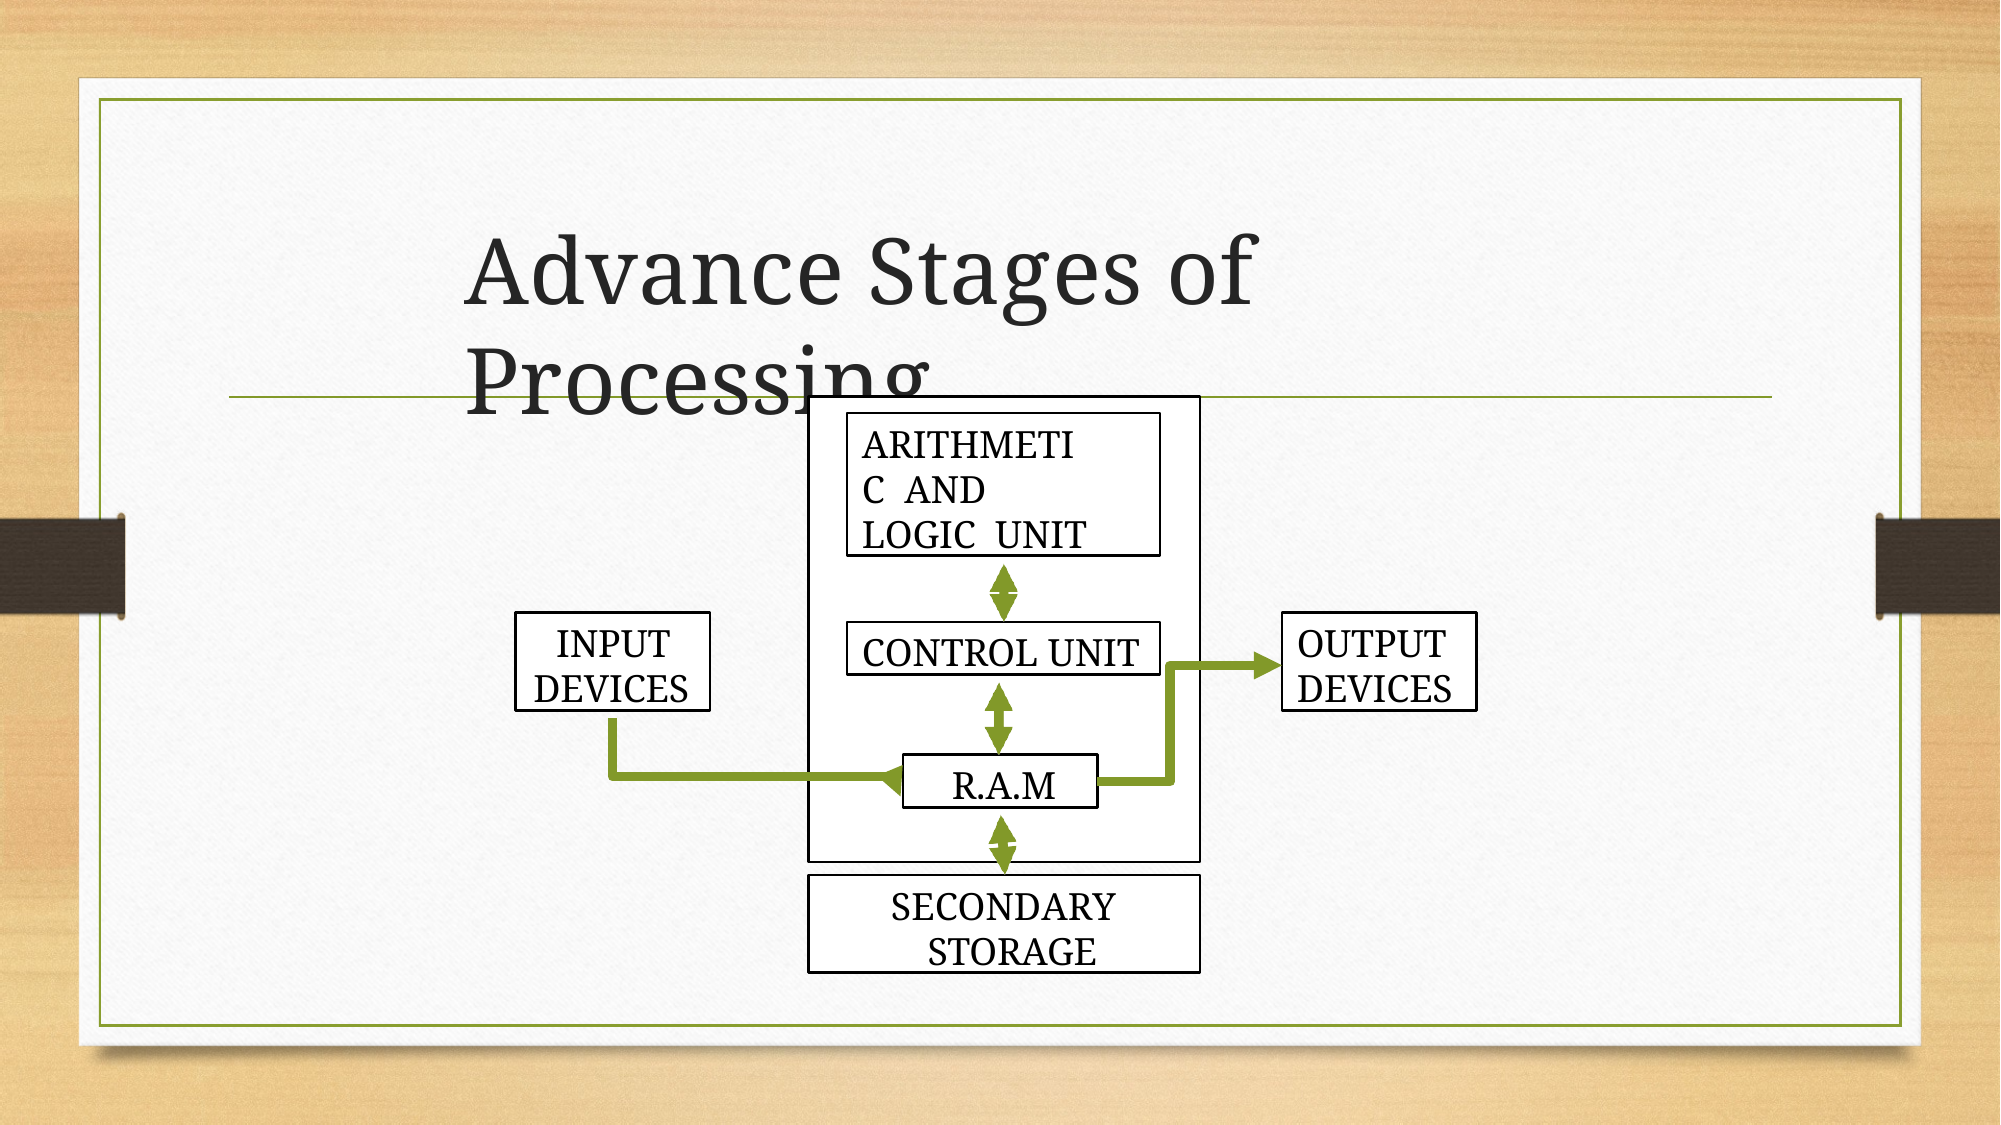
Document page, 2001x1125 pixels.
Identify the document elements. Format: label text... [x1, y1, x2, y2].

text_box [984, 682, 1013, 755]
text_box R.A.M [902, 754, 1098, 808]
text_box [808, 396, 1201, 780]
text_box OUTPUT DEVICES [1282, 612, 1477, 711]
picture [0, 0, 2000, 1125]
text_box INPUT DEVICES [515, 612, 710, 711]
text_box [876, 765, 903, 797]
text_box [989, 563, 1018, 622]
text_box [1253, 651, 1283, 680]
title Advance Stages of Processing [462, 211, 1537, 434]
text_box [612, 718, 881, 777]
text_box SECONDARY STORAGE [808, 875, 1200, 973]
text_box CONTROL UNIT [847, 621, 1160, 675]
text_box ARITHMETIC AND LOGIC UNIT [847, 412, 1160, 556]
text_box [988, 814, 1017, 875]
text_box [808, 707, 1201, 863]
text_box [1097, 665, 1253, 782]
